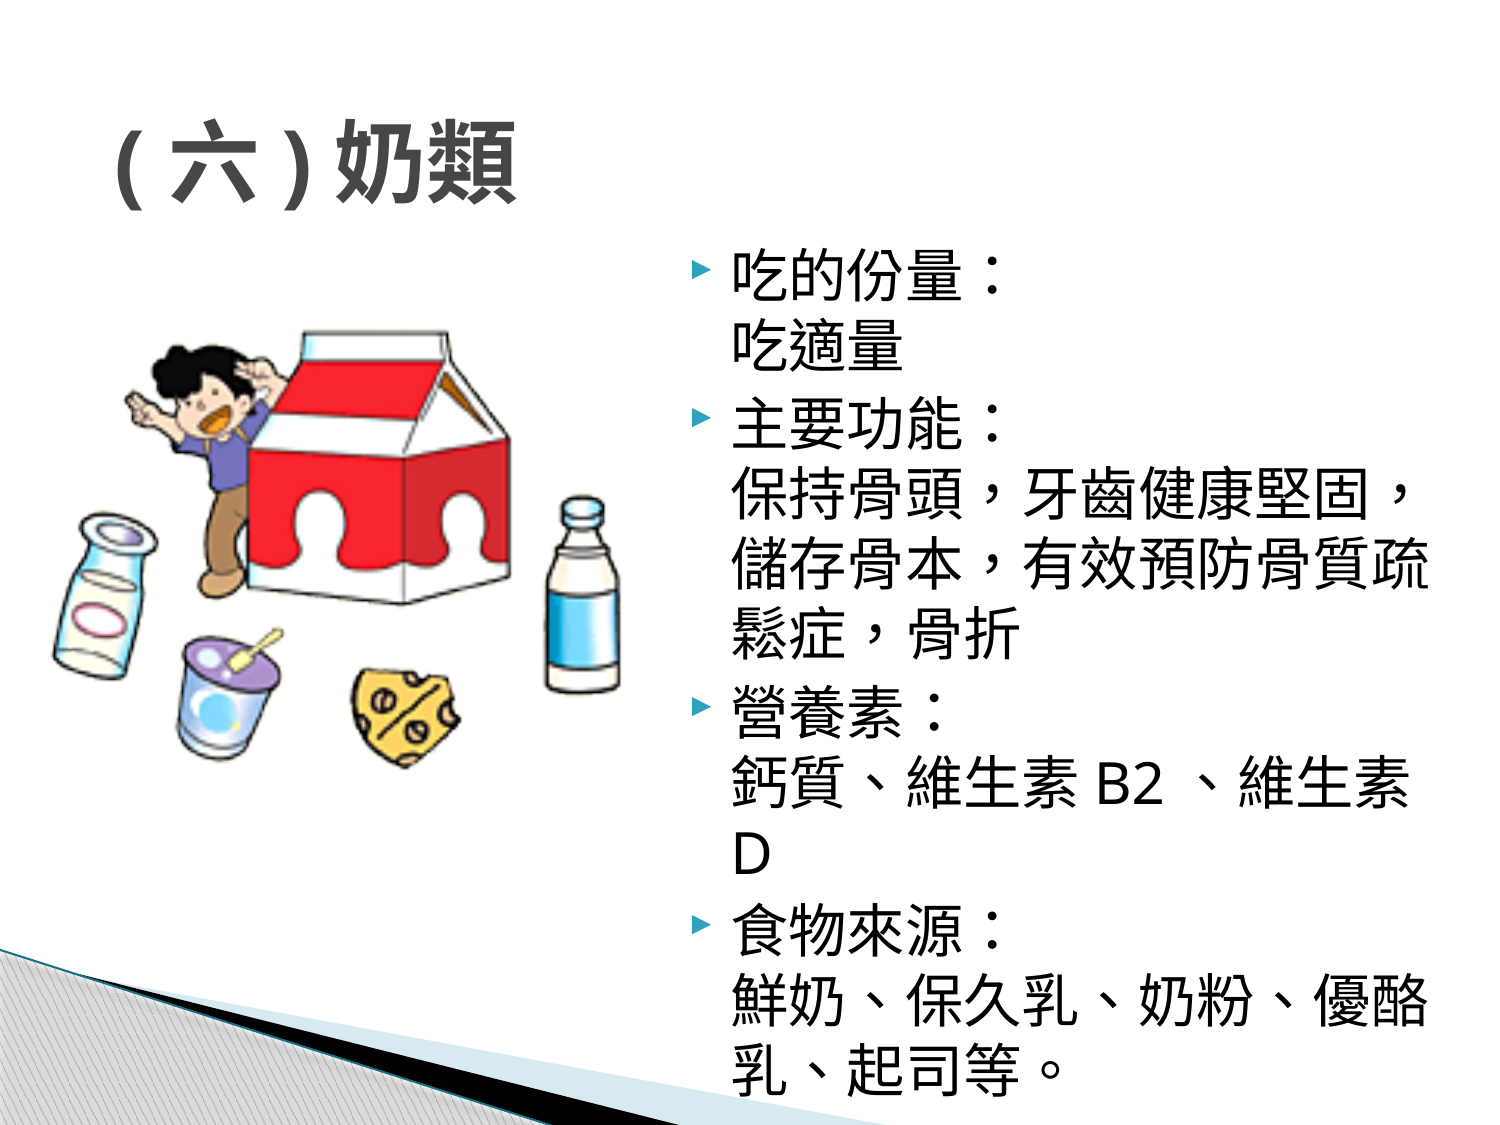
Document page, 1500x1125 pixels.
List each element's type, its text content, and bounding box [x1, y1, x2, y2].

picture [29, 314, 653, 808]
list 吃的份量： 吃適量 主要功能： 保持骨頭，牙齒健康堅固，儲存骨本，有效預防骨質疏鬆症，骨折 營養素： 鈣質、維生素B2、維生素D 食物來源： 鮮奶、保久乳、奶粉、優酪乳、起司等。 [655, 231, 1461, 1048]
title (六)奶類 [100, 66, 1451, 254]
